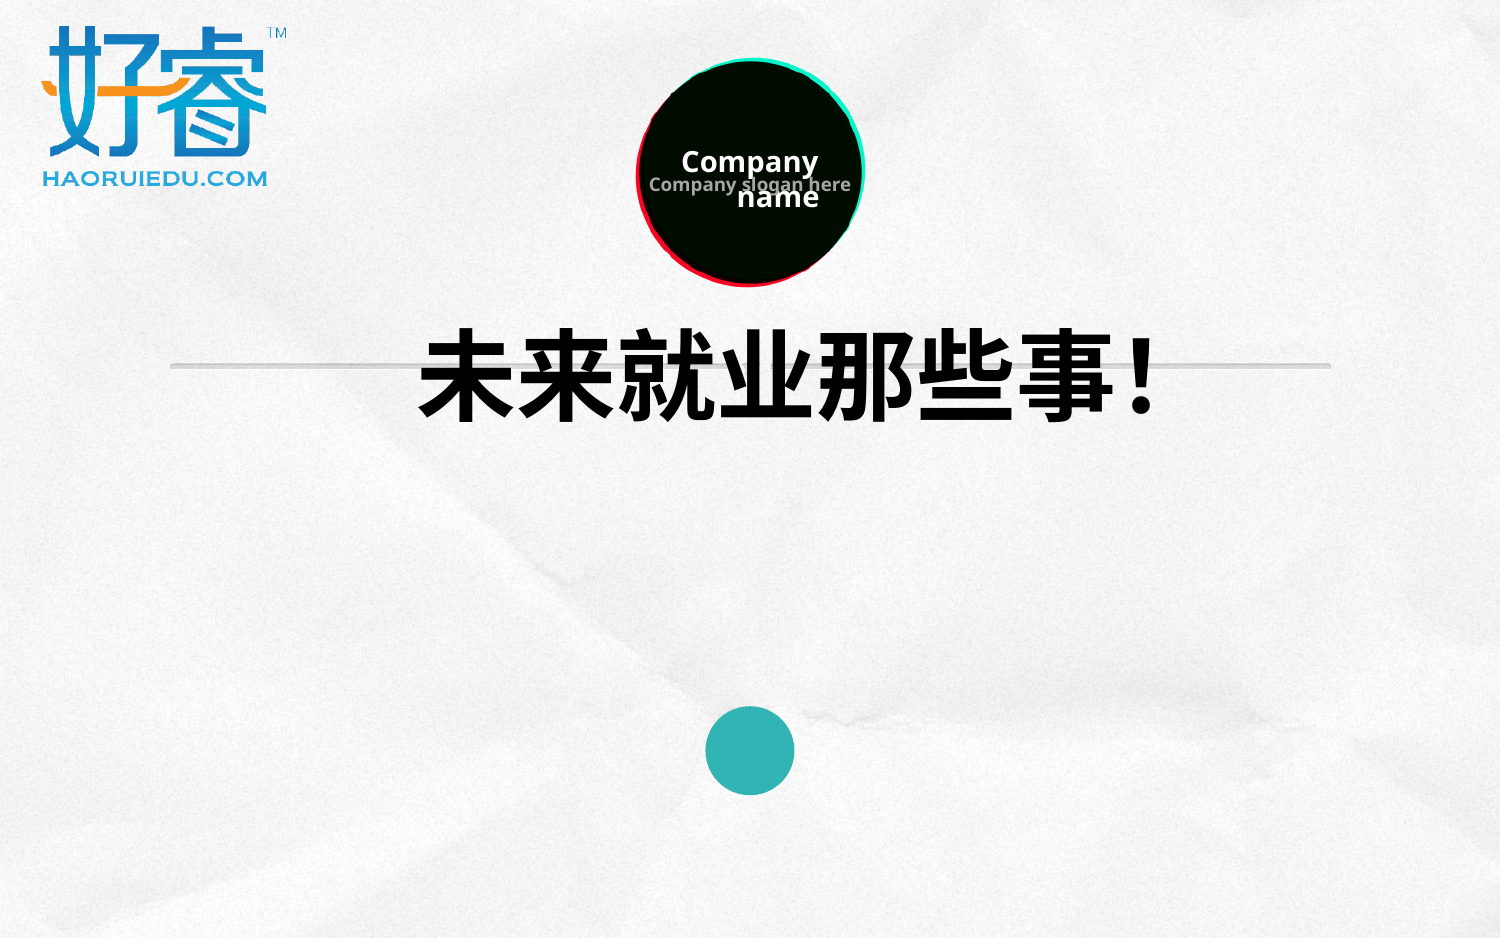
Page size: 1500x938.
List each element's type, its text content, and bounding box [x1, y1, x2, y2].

text_box 未来就业那些事！ [401, 306, 1232, 441]
picture [0, 0, 1500, 938]
